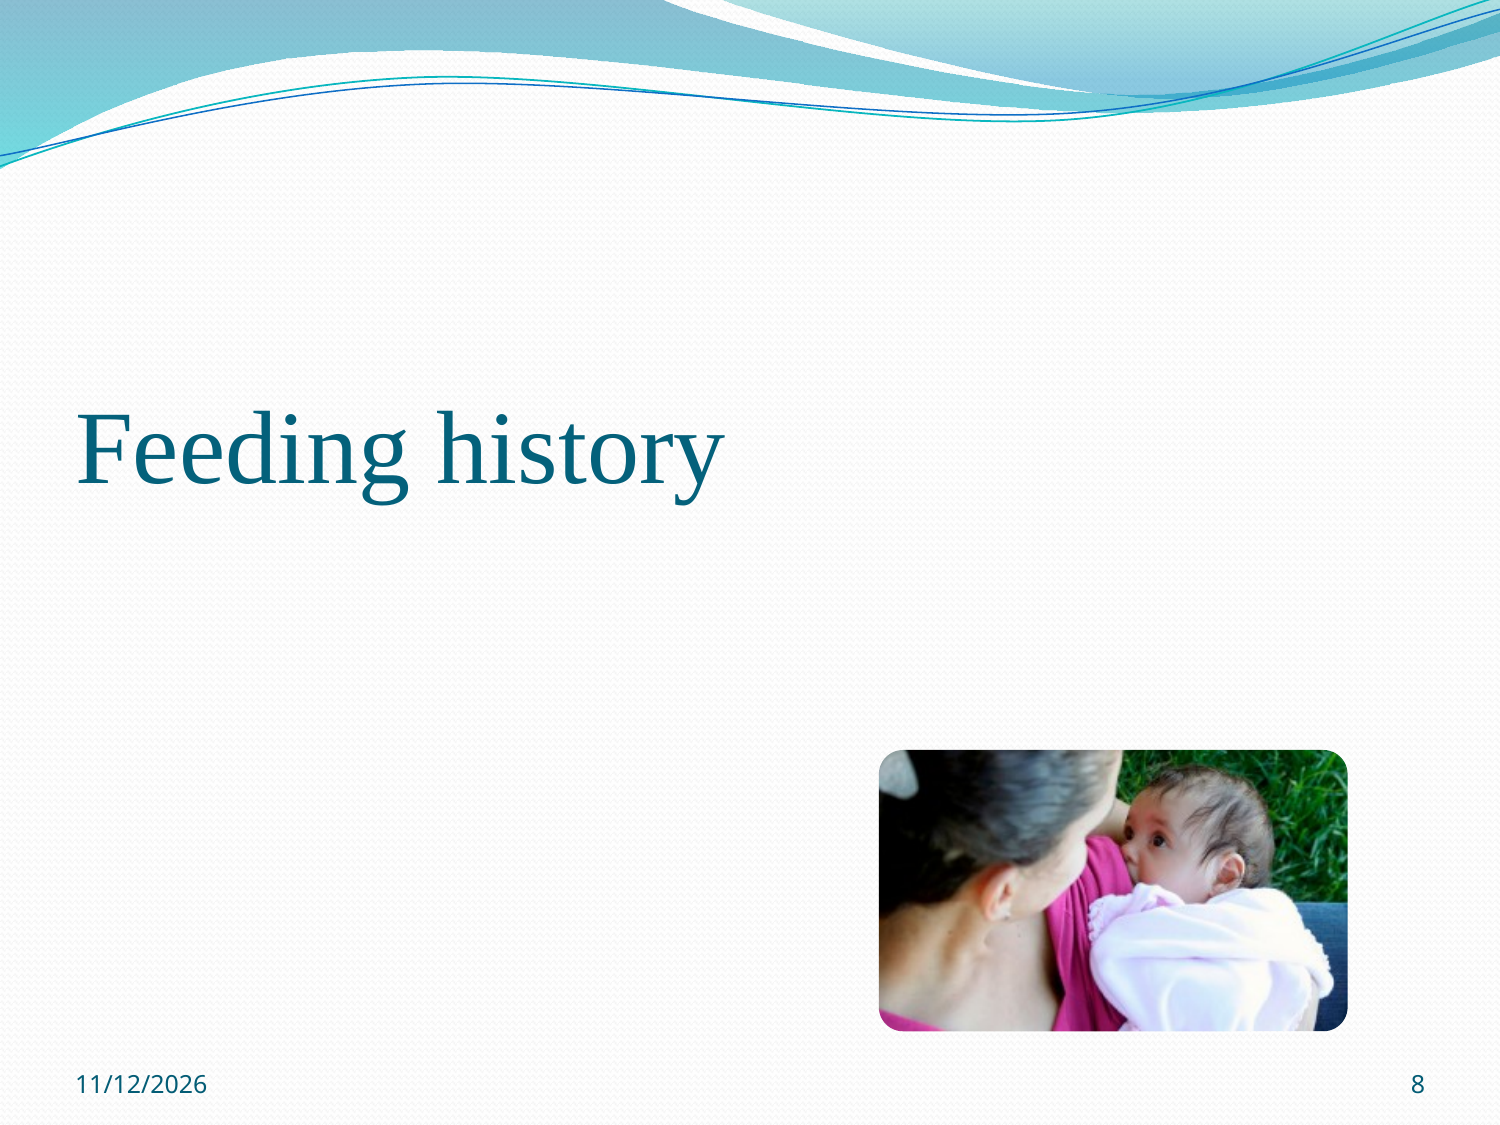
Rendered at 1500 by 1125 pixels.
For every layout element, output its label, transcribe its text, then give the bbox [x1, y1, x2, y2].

slide_number 8 [1299, 1042, 1425, 1103]
title Feeding history [75, 115, 1438, 504]
picture [878, 749, 1348, 1032]
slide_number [75, 1042, 425, 1103]
